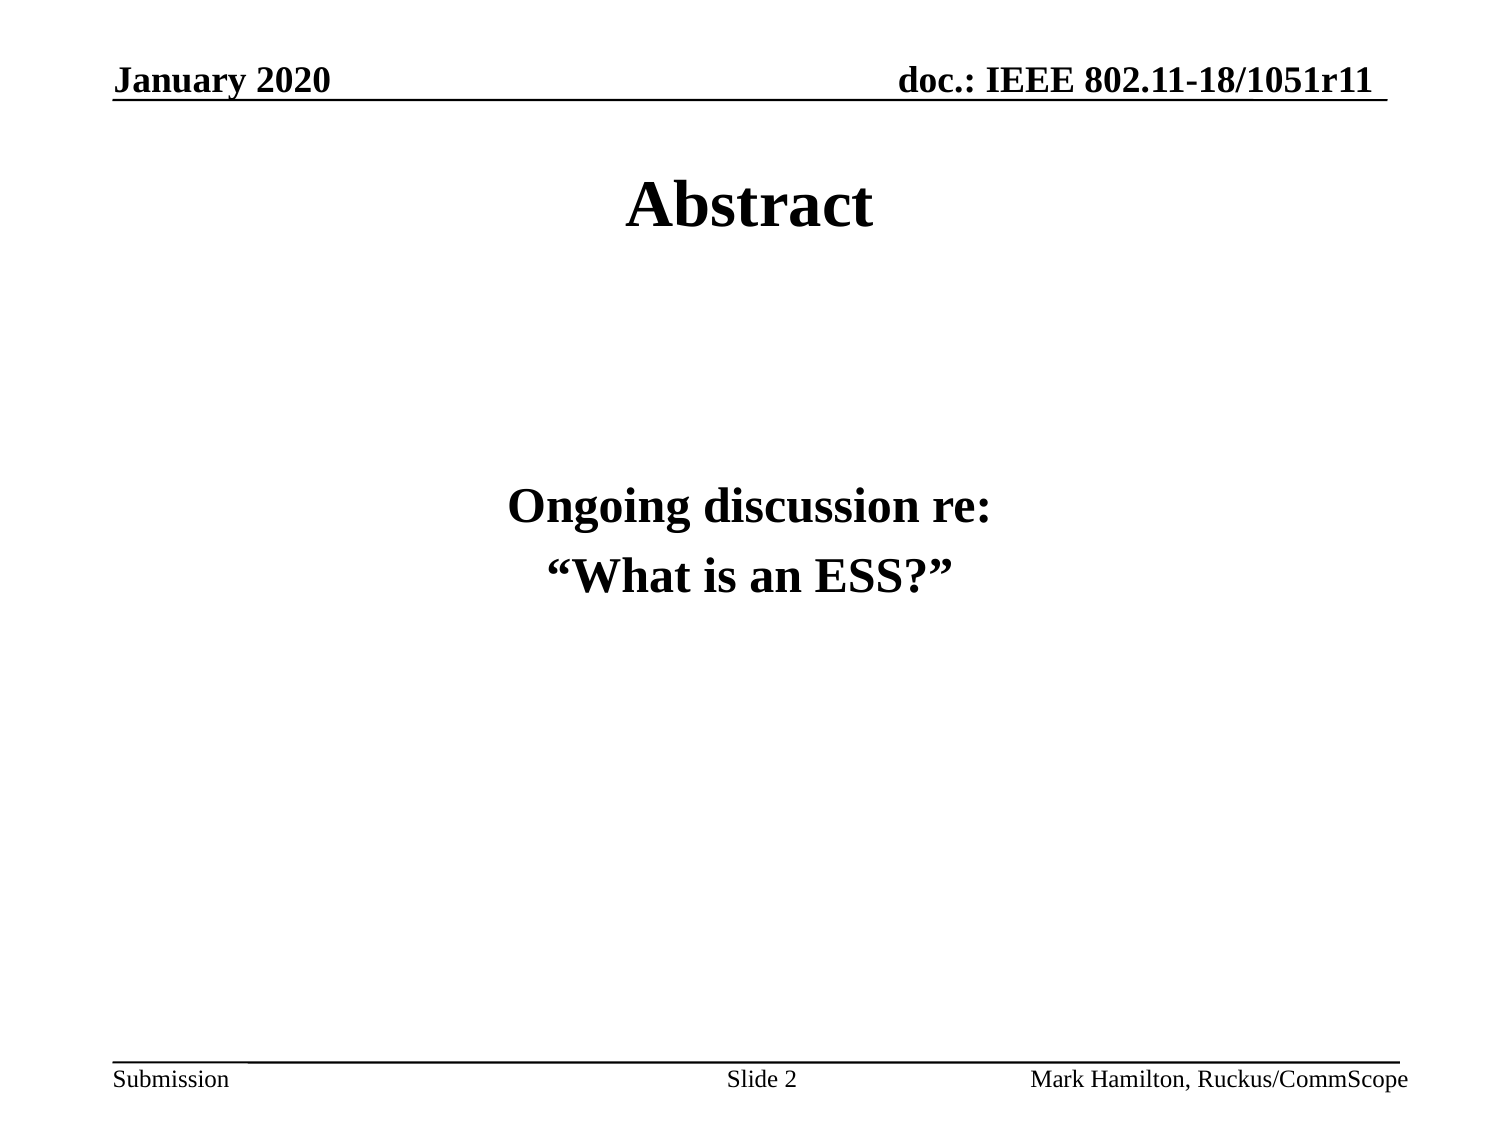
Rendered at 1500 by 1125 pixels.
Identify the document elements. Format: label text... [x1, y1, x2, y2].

list Ongoing discussion re: “What is an ESS?” [112, 324, 1388, 1000]
title Abstract [112, 112, 1388, 288]
